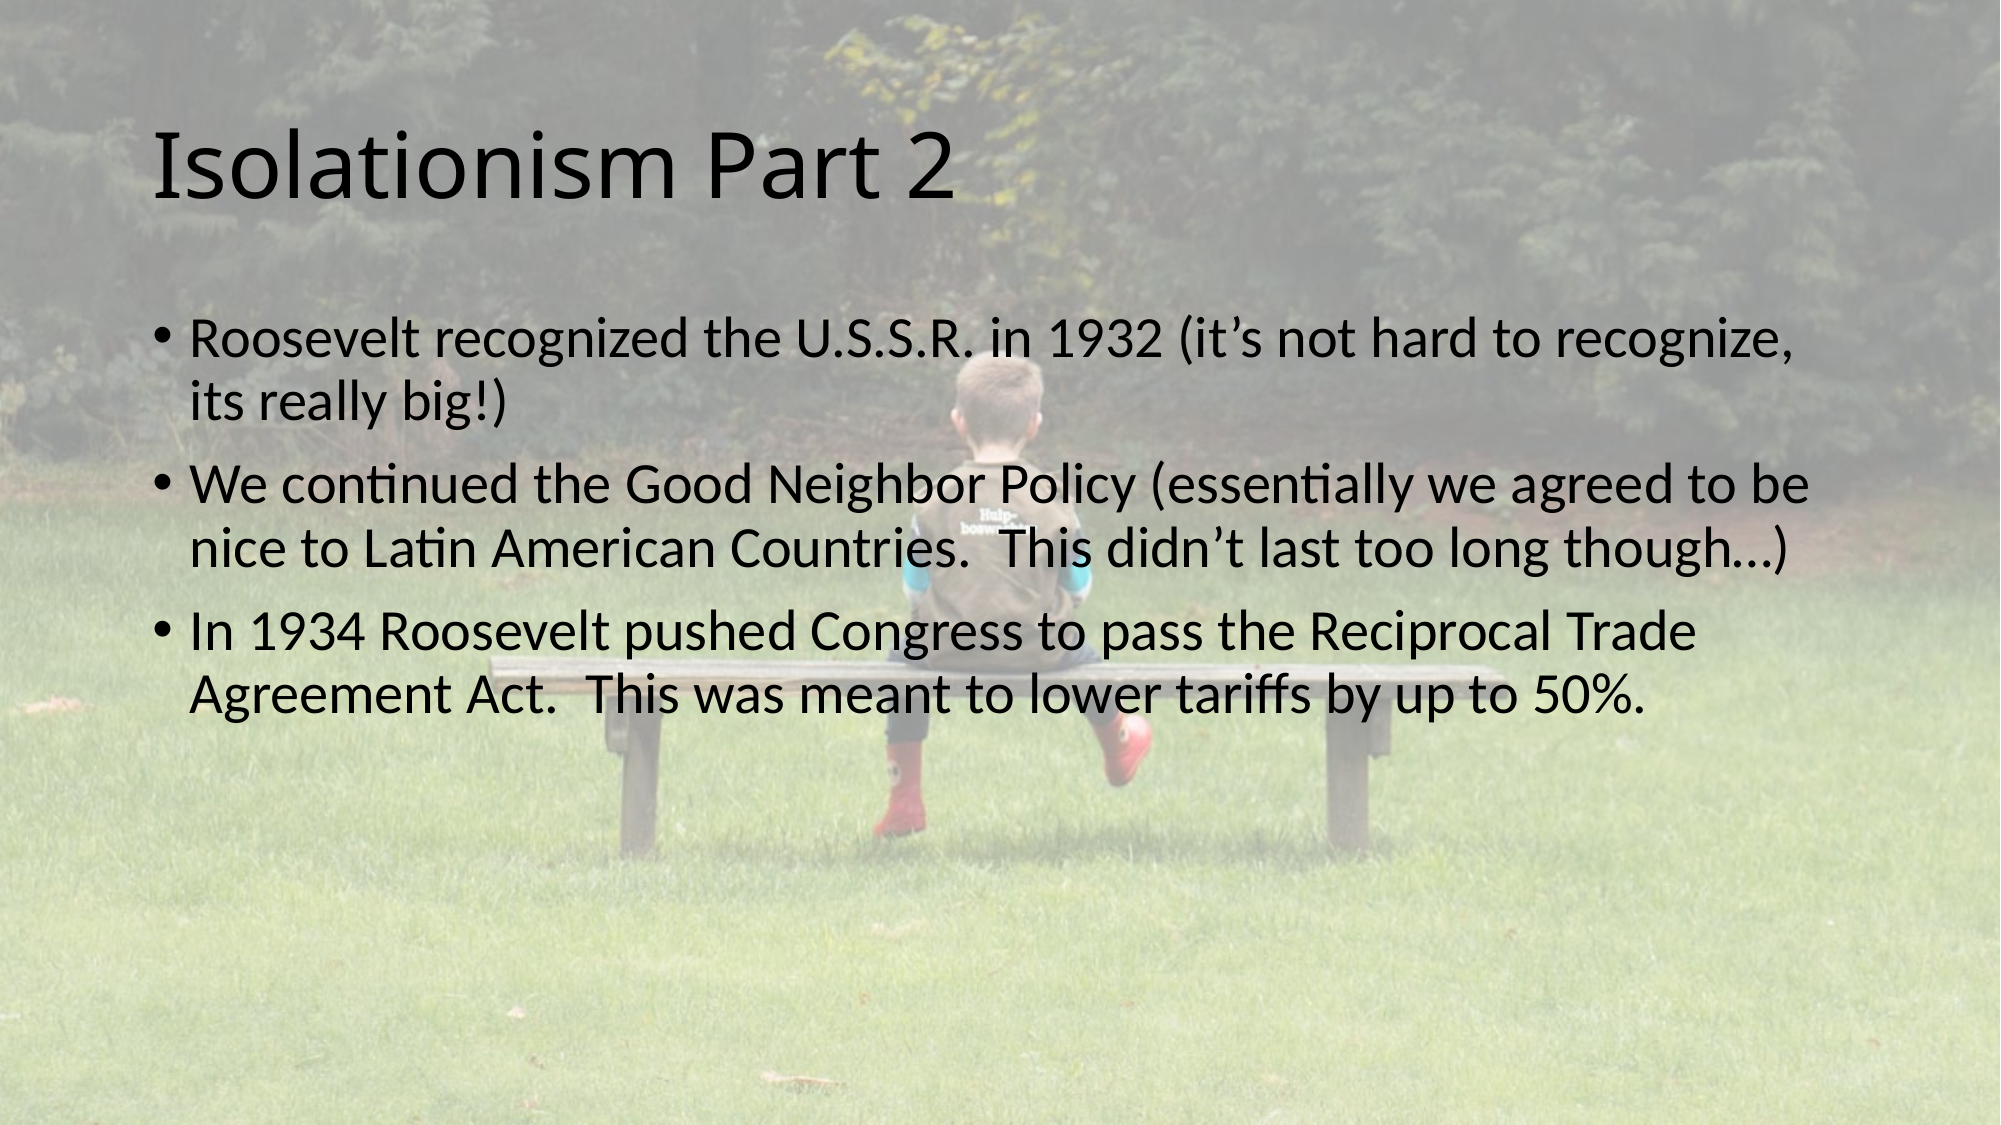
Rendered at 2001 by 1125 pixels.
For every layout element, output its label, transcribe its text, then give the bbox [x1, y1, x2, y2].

list Roosevelt recognized the U.S.S.R. in 1932 (it’s not hard to recognize, its really big!) We continued the Good Neighbor Policy (essentially we agreed to be nice to Latin American Countries. This didn’t last too long though…) In 1934 Roosevelt pushed Congress to pass the Reciprocal Trade Agreement Act. This was meant to lower tariffs by up to 50%. [137, 299, 1863, 1014]
title Isolationism Part 2 [137, 59, 1863, 278]
